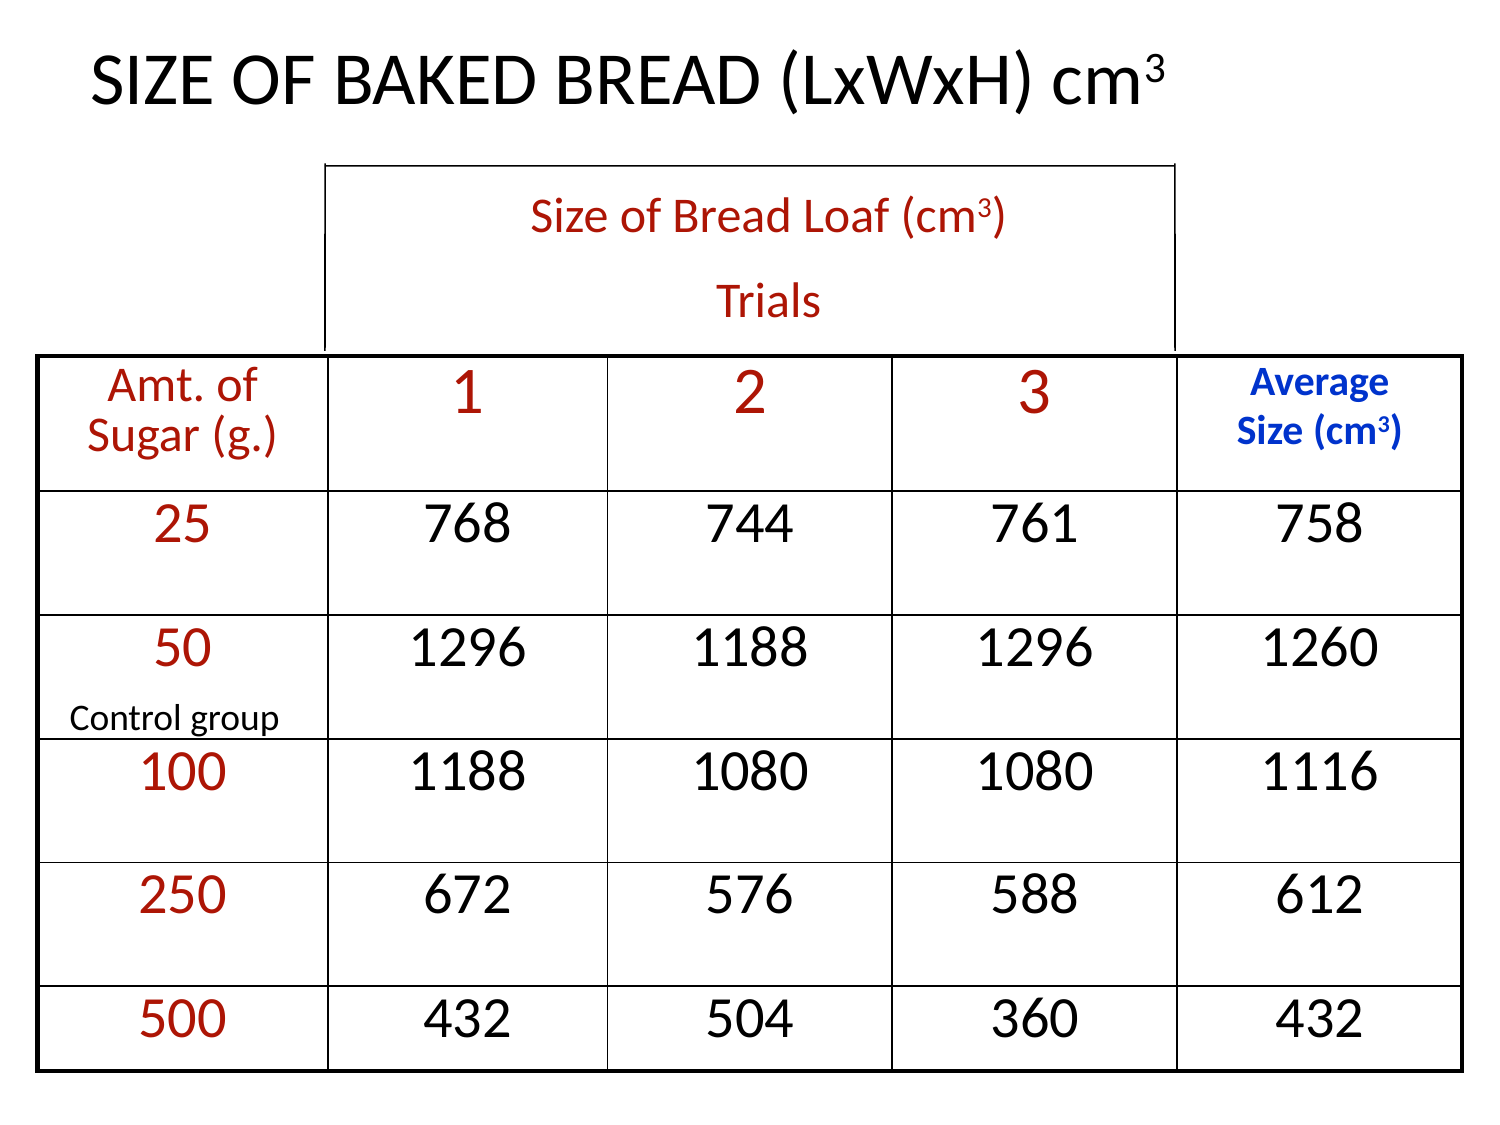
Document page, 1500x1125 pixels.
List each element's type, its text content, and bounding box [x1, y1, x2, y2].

table_cell 588 [893, 863, 1176, 985]
table_cell 1296 [329, 616, 607, 738]
table_header Average Size (cm3) [1178, 358, 1460, 490]
table_cell 1080 [608, 740, 891, 862]
text_box Control group [54, 685, 330, 746]
table_cell 768 [329, 492, 607, 614]
table_cell 1188 [329, 740, 607, 862]
table_cell 761 [893, 492, 1176, 614]
table_cell 744 [608, 492, 891, 614]
table_cell 504 [608, 987, 891, 1069]
table_cell 612 [1178, 863, 1460, 985]
table_header 3 [893, 358, 1176, 490]
table_cell 250 [40, 863, 327, 985]
table_cell 25 [40, 492, 327, 614]
table_cell 758 [1178, 492, 1460, 614]
table_cell 100 [40, 740, 327, 862]
text_box Size of Baked Bread (LxWxH) cm3 [74, 0, 1425, 150]
table_cell 1116 [1178, 740, 1460, 862]
table_cell 1296 [893, 616, 1176, 738]
table_cell 50 [40, 616, 327, 738]
table_header Amt. of Sugar (g.) [40, 358, 327, 490]
table_header 2 [608, 358, 891, 490]
table_cell 360 [893, 987, 1176, 1069]
table_cell 500 [40, 987, 327, 1069]
table_cell 432 [329, 987, 607, 1069]
table_cell 1080 [893, 740, 1176, 862]
text_box Size of Bread Loaf (cm3) Trials [387, 175, 1150, 335]
table_cell 576 [608, 863, 891, 985]
table_header 1 [329, 358, 607, 490]
table_cell 672 [329, 863, 607, 985]
table_cell 1188 [608, 616, 891, 738]
table_cell 432 [1178, 987, 1460, 1069]
table_cell 1260 [1178, 616, 1460, 738]
